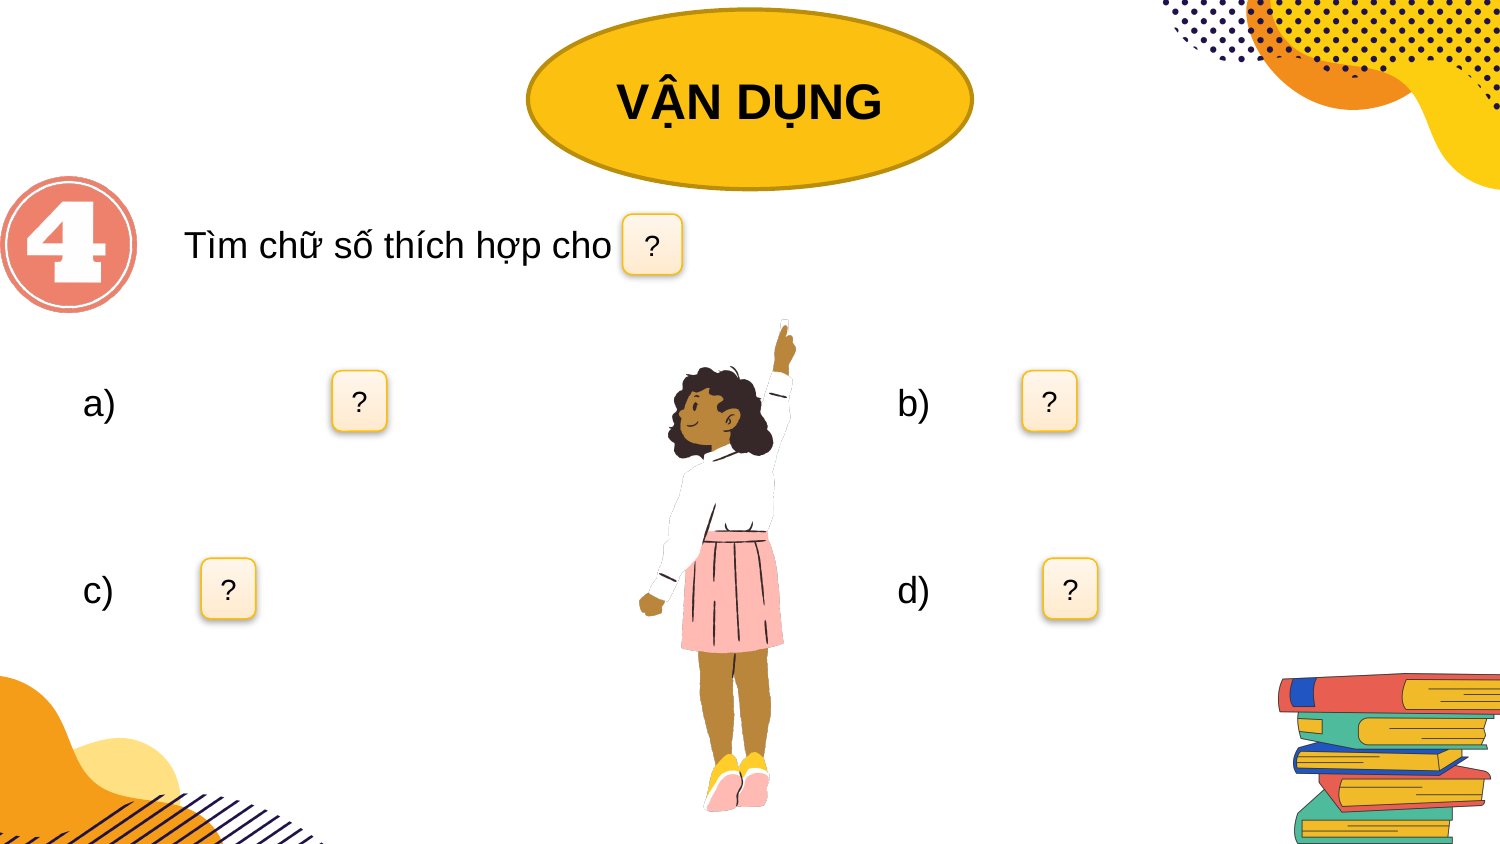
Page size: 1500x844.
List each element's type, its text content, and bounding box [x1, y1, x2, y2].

picture [639, 318, 796, 812]
picture [0, 634, 446, 844]
text_box ? [1021, 369, 1078, 433]
picture [0, 175, 137, 313]
text_box Tìm chữ số thích hợp cho [169, 214, 623, 274]
text_box ? [621, 213, 683, 276]
text_box ? [331, 369, 388, 433]
picture [1275, 673, 1500, 844]
text_box VẬN DỤNG [525, 7, 975, 192]
picture [1048, 0, 1500, 258]
text_box ? [1042, 557, 1099, 620]
text_box ? [200, 557, 257, 620]
